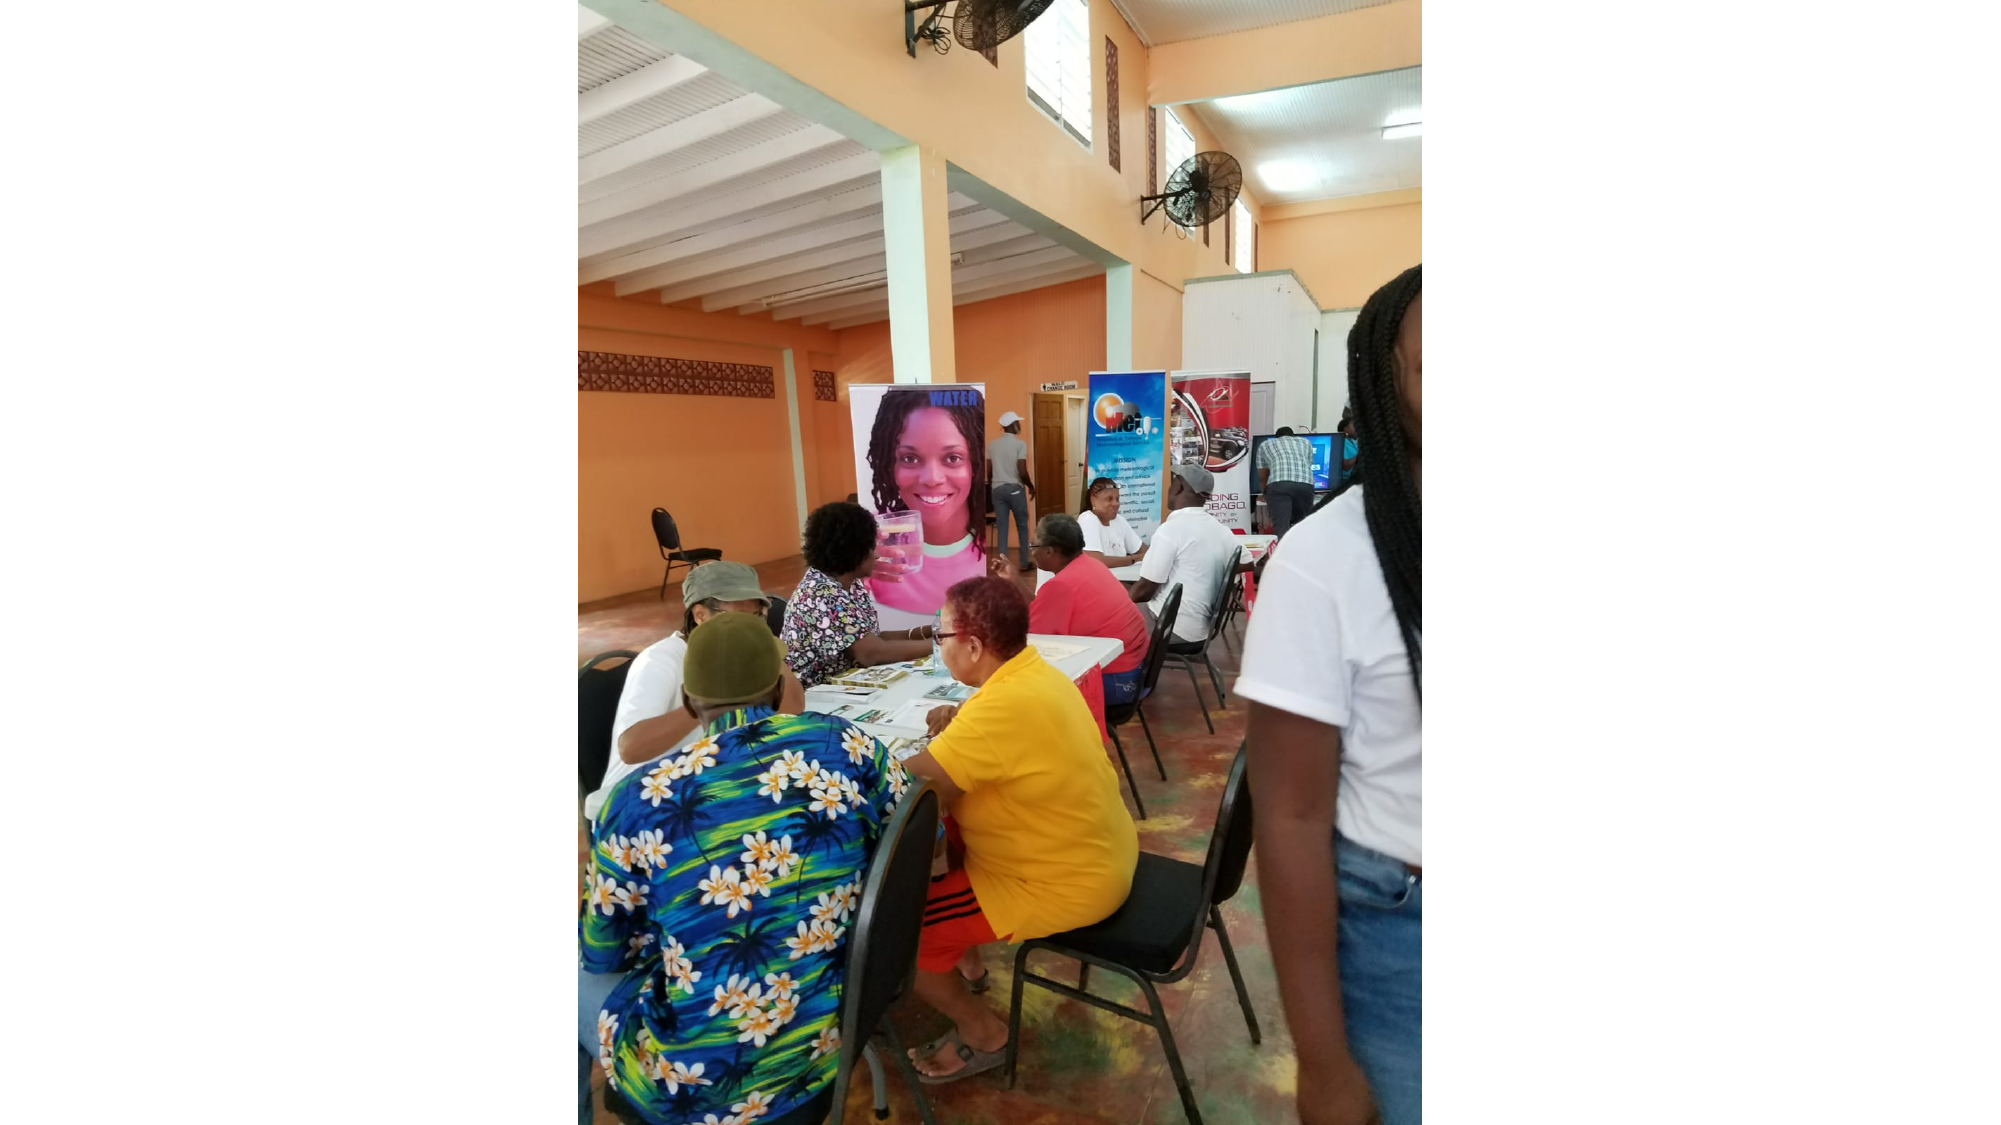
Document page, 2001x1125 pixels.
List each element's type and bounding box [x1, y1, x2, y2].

picture [578, 0, 1422, 1125]
